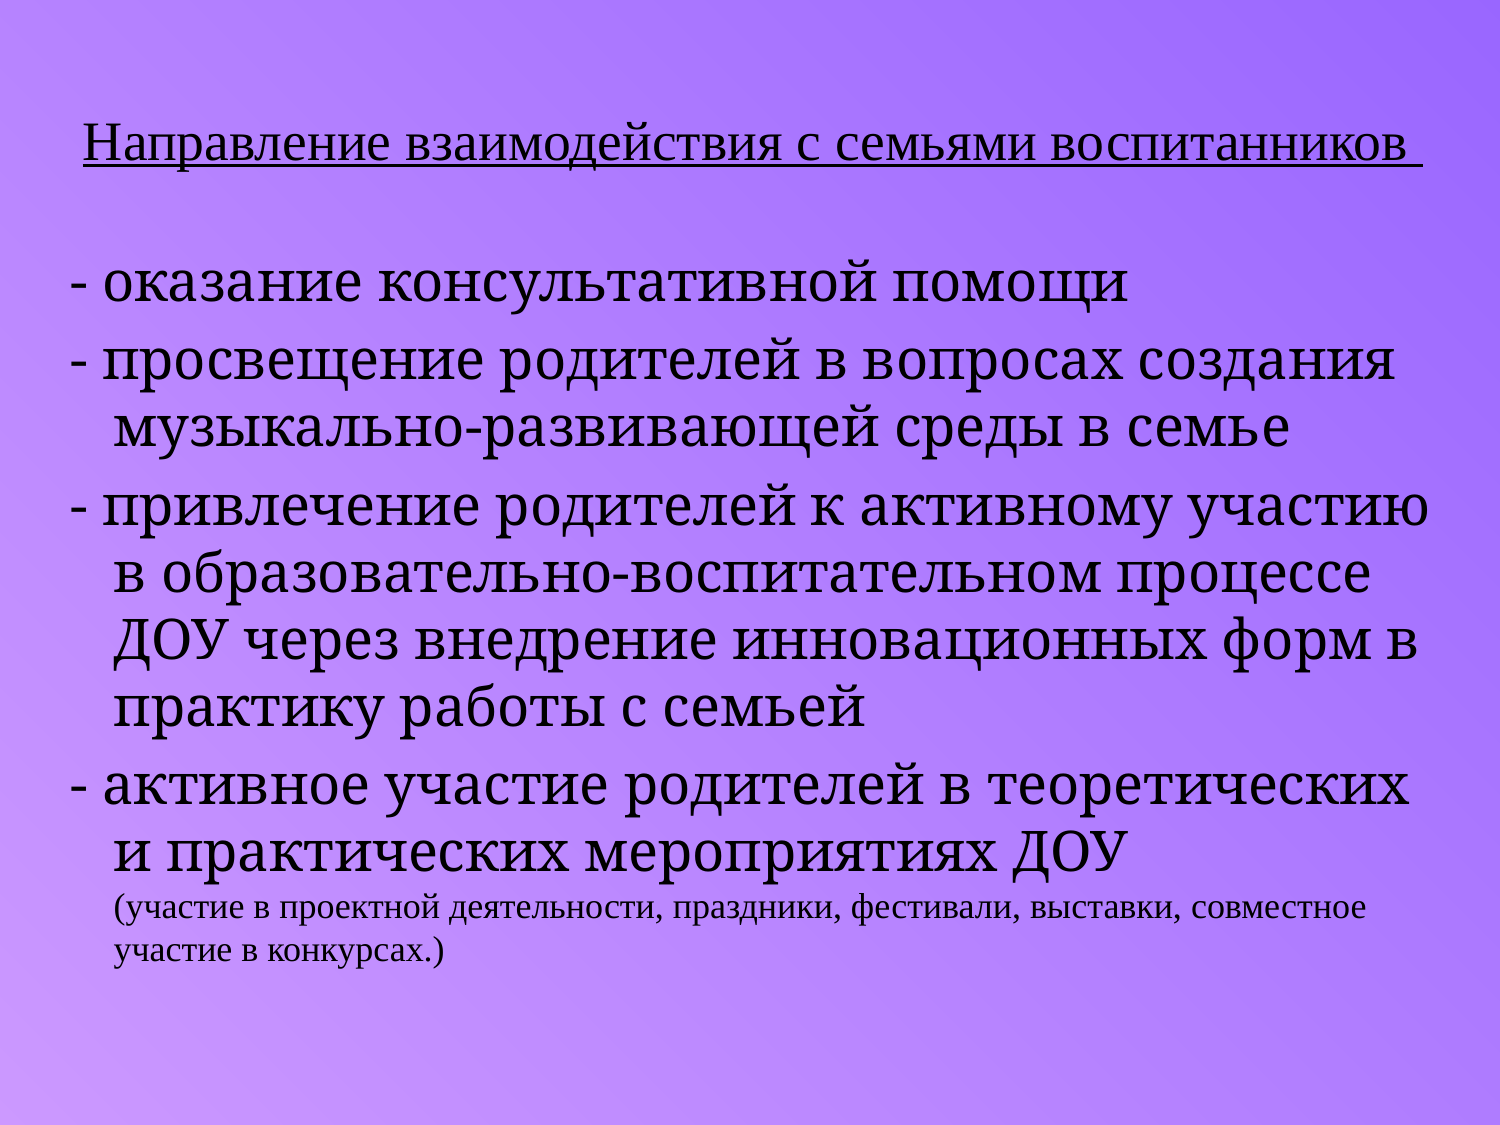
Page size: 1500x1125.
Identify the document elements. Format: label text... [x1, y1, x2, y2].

title Направление взаимодействия с семьями воспитанников [53, 54, 1454, 179]
list - оказание консультативной помощи - просвещение родителей в вопросах создания музыкально-развивающей среды в семье - привлечение родителей к активному участию в образовательно-воспитательном процессе ДОУ через внедрение инновационных форм в практику работы с семьей - активное участие родителей в теоретических и практических мероприятиях ДОУ (участие в проектной деятельности, праздники, фестивали, выставки, совместное участие в конкурсах.) [55, 238, 1451, 989]
